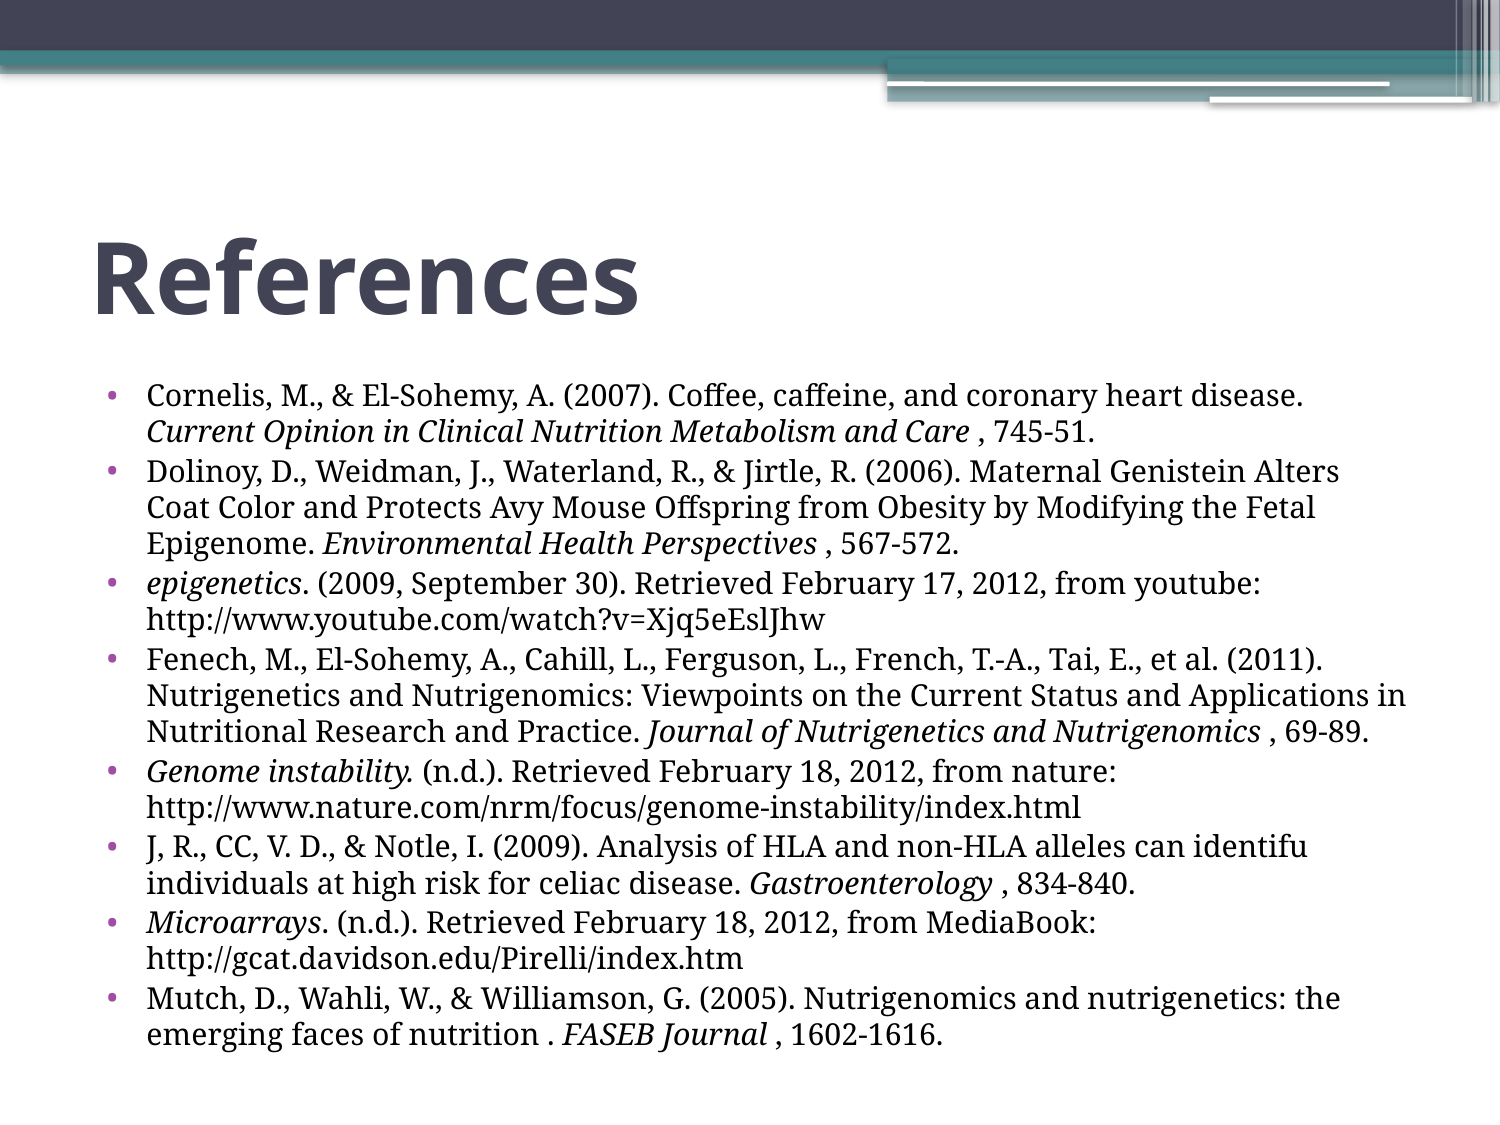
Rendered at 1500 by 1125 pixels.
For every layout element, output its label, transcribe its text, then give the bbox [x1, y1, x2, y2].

list Cornelis, M., & El-Sohemy, A. (2007). Coffee, caffeine, and coronary heart disease. Current Opinion in Clinical Nutrition Metabolism and Care , 745-51. Dolinoy, D., Weidman, J., Waterland, R., & Jirtle, R. (2006). Maternal Genistein Alters Coat Color and Protects Avy Mouse Offspring from Obesity by Modifying the Fetal Epigenome. Environmental Health Perspectives , 567-572. epigenetics. (2009, September 30). Retrieved February 17, 2012, from youtube: http://www.youtube.com/watch?v=Xjq5eEslJhw Fenech, M., El-Sohemy, A., Cahill, L., Ferguson, L., French, T.-A., Tai, E., et al. (2011). Nutrigenetics and Nutrigenomics: Viewpoints on the Current Status and Applications in Nutritional Research and Practice. Journal of Nutrigenetics and Nutrigenomics , 69-89. Genome instability. (n.d.). Retrieved February 18, 2012, from nature: http://www.nature.com/nrm/focus/genome-instability/index.html J, R., CC, V. D., & Notle, I. (2009). Analysis of HLA and non-HLA alleles can identifu individuals at high risk for celiac disease. Gastroenterology , 834-840. Microarrays. (n.d.). Retrieved February 18, 2012, from MediaBook: http://gcat.davidson.edu/Pirelli/index.htm Mutch, D., Wahli, W., & Williamson, G. (2005). Nutrigenomics and nutrigenetics: the emerging faces of nutrition . FASEB Journal , 1602-1616. [75, 368, 1425, 1079]
title References [75, 187, 1425, 363]
